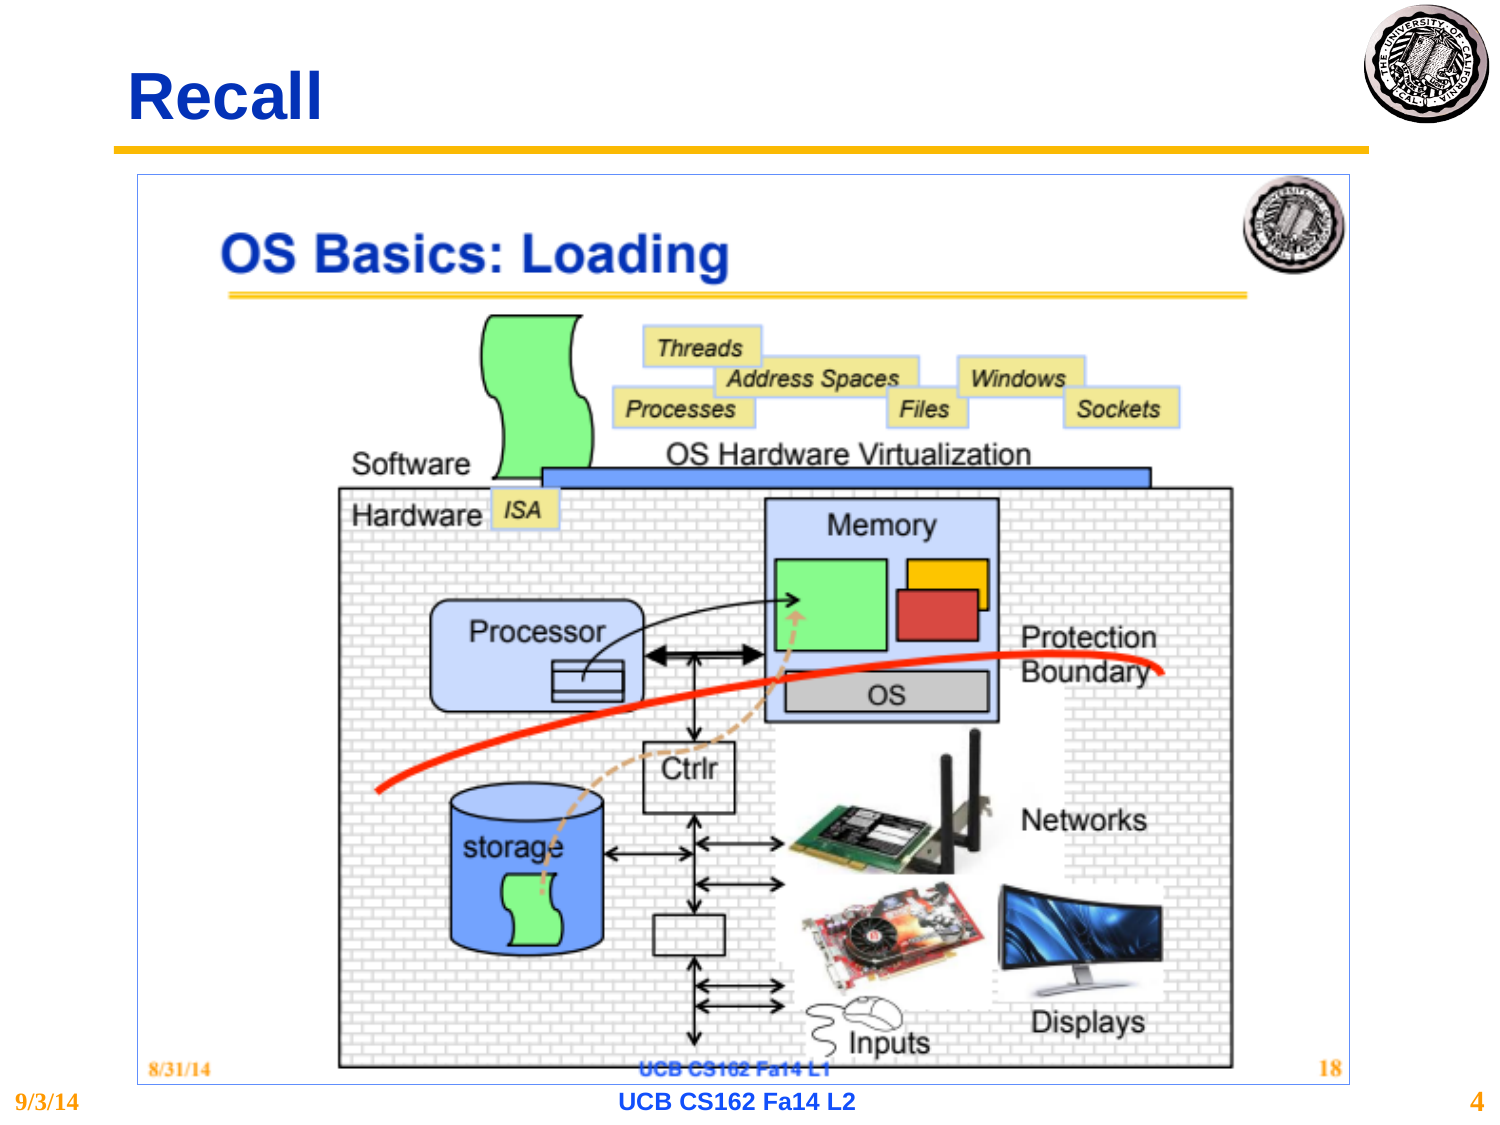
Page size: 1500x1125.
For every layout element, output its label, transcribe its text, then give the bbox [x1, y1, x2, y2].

slide_number 4 [1412, 1074, 1500, 1125]
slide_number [0, 1074, 251, 1125]
picture [1350, 0, 1500, 127]
title Recall [112, 37, 1375, 159]
picture [137, 174, 1351, 1085]
footer UCB CS162 Fa14 L2 [499, 1094, 976, 1125]
